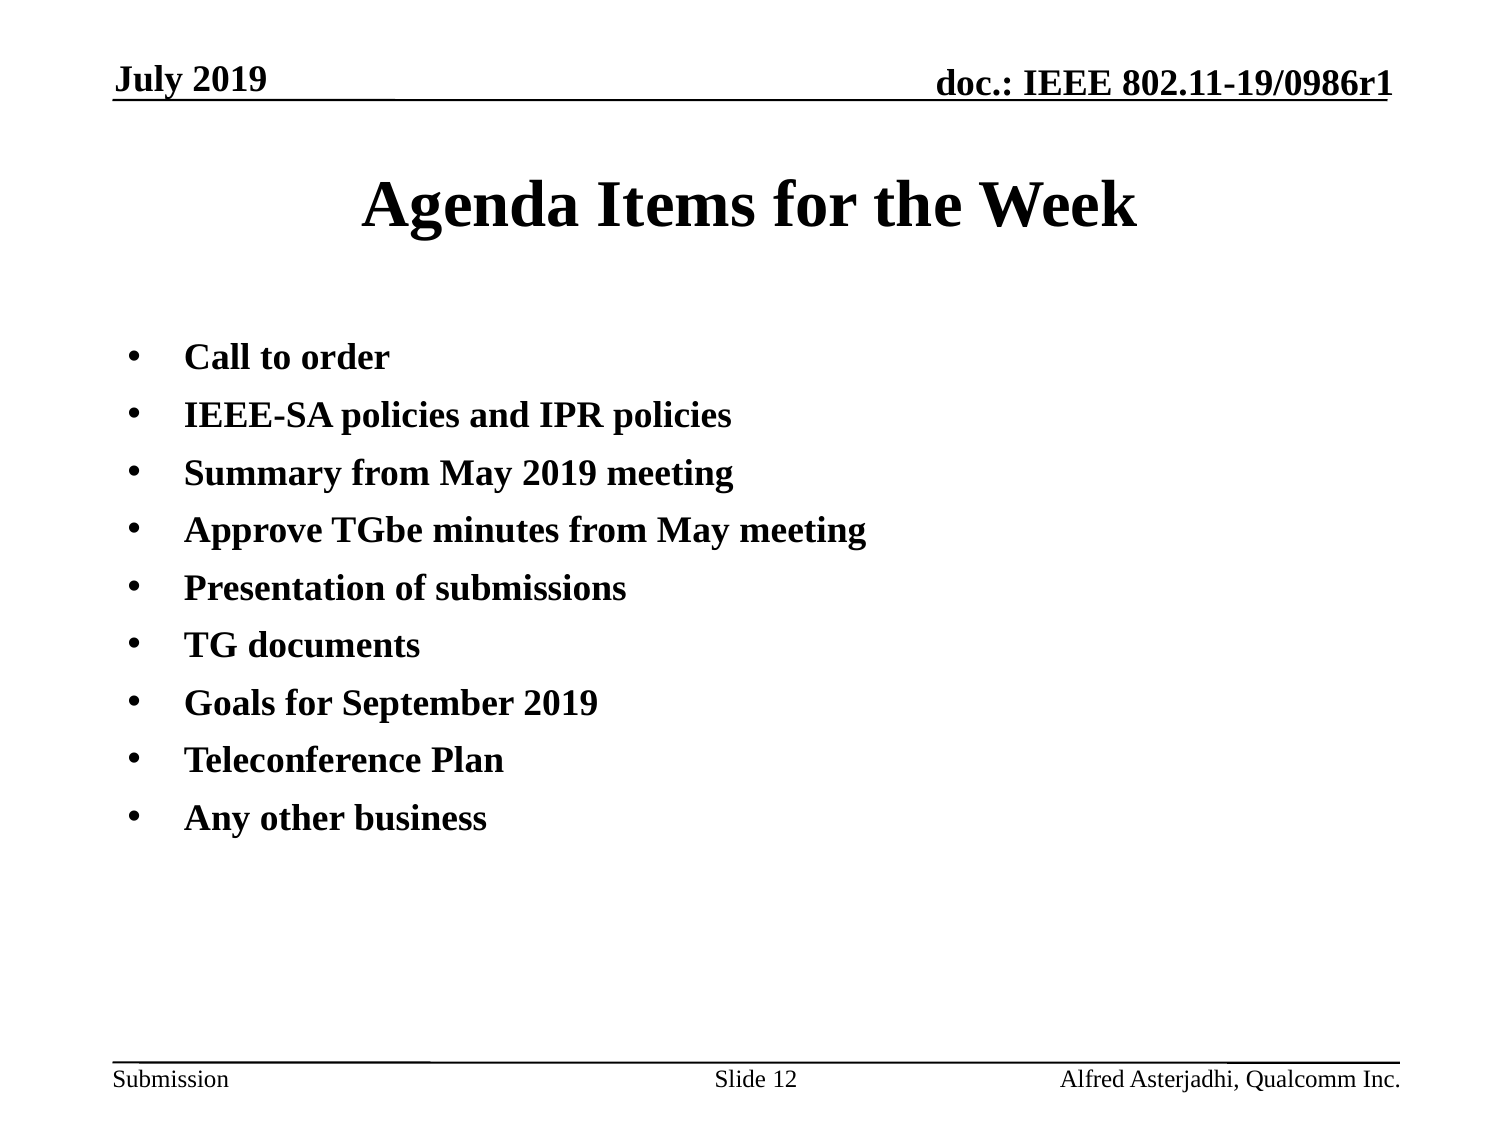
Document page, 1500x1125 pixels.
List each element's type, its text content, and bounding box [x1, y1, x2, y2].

title Agenda Items for the Week [112, 112, 1388, 288]
list Call to order IEEE-SA policies and IPR policies Summary from May 2019 meeting Approve TGbe minutes from May meeting Presentation of submissions TG documents Goals for September 2019 Teleconference Plan Any other business [112, 324, 1388, 1000]
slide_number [114, 54, 423, 100]
slide_number Slide 12 [712, 1061, 800, 1123]
footer Alfred Asterjadhi, Qualcomm Inc. [878, 1061, 1402, 1093]
